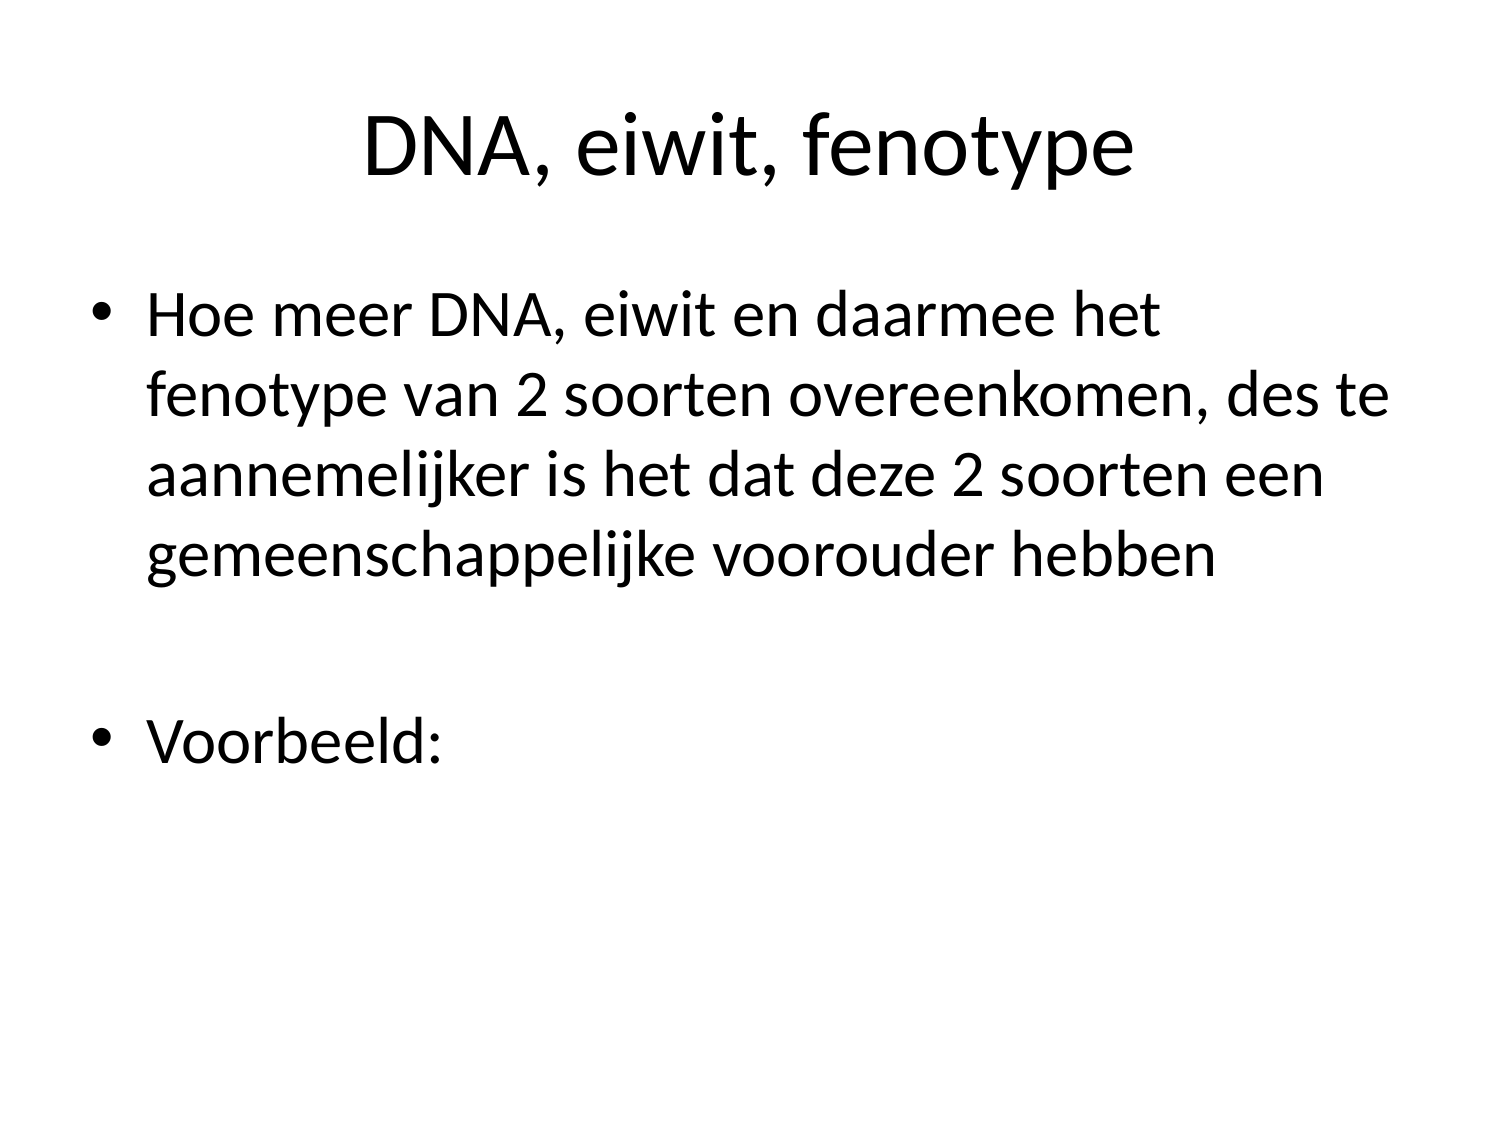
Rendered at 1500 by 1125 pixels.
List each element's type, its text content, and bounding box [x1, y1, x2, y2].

title DNA, eiwit, fenotype [75, 45, 1425, 233]
list Hoe meer DNA, eiwit en daarmee het fenotype van 2 soorten overeenkomen, des te aannemelijker is het dat deze 2 soorten een gemeenschappelijke voorouder hebben Voorbeeld: [75, 262, 1425, 1005]
